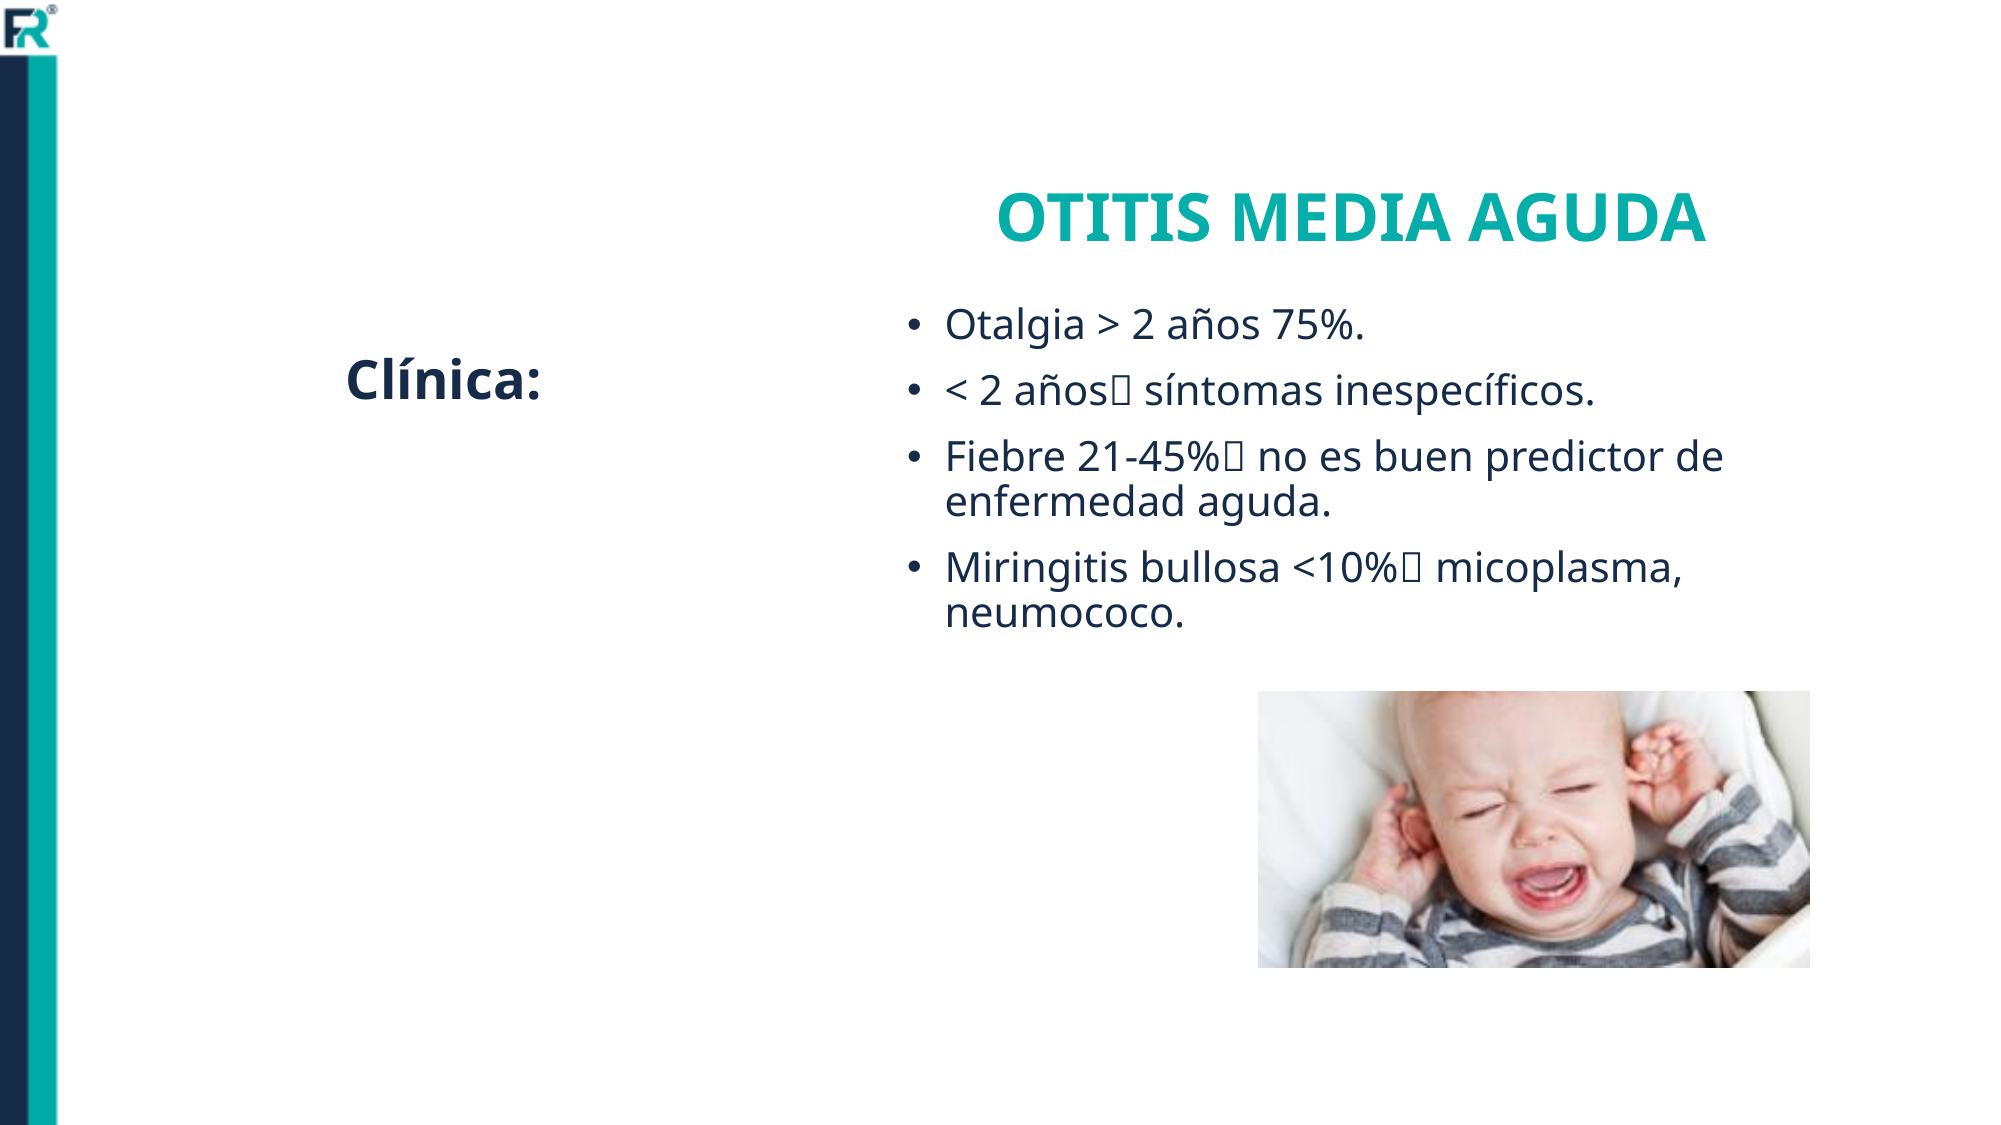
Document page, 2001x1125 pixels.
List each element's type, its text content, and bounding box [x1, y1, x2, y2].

picture [0, 0, 2001, 1125]
title OTITIS MEDIA AGUDA [778, 148, 1924, 291]
list Otalgia > 2 años 75%. < 2 años síntomas inespecíficos. Fiebre 21-45% no es buen predictor de enfermedad aguda. Miringitis bullosa <10% micoplasma, neumococo. [892, 296, 1810, 649]
text_box Clínica: [305, 345, 583, 427]
